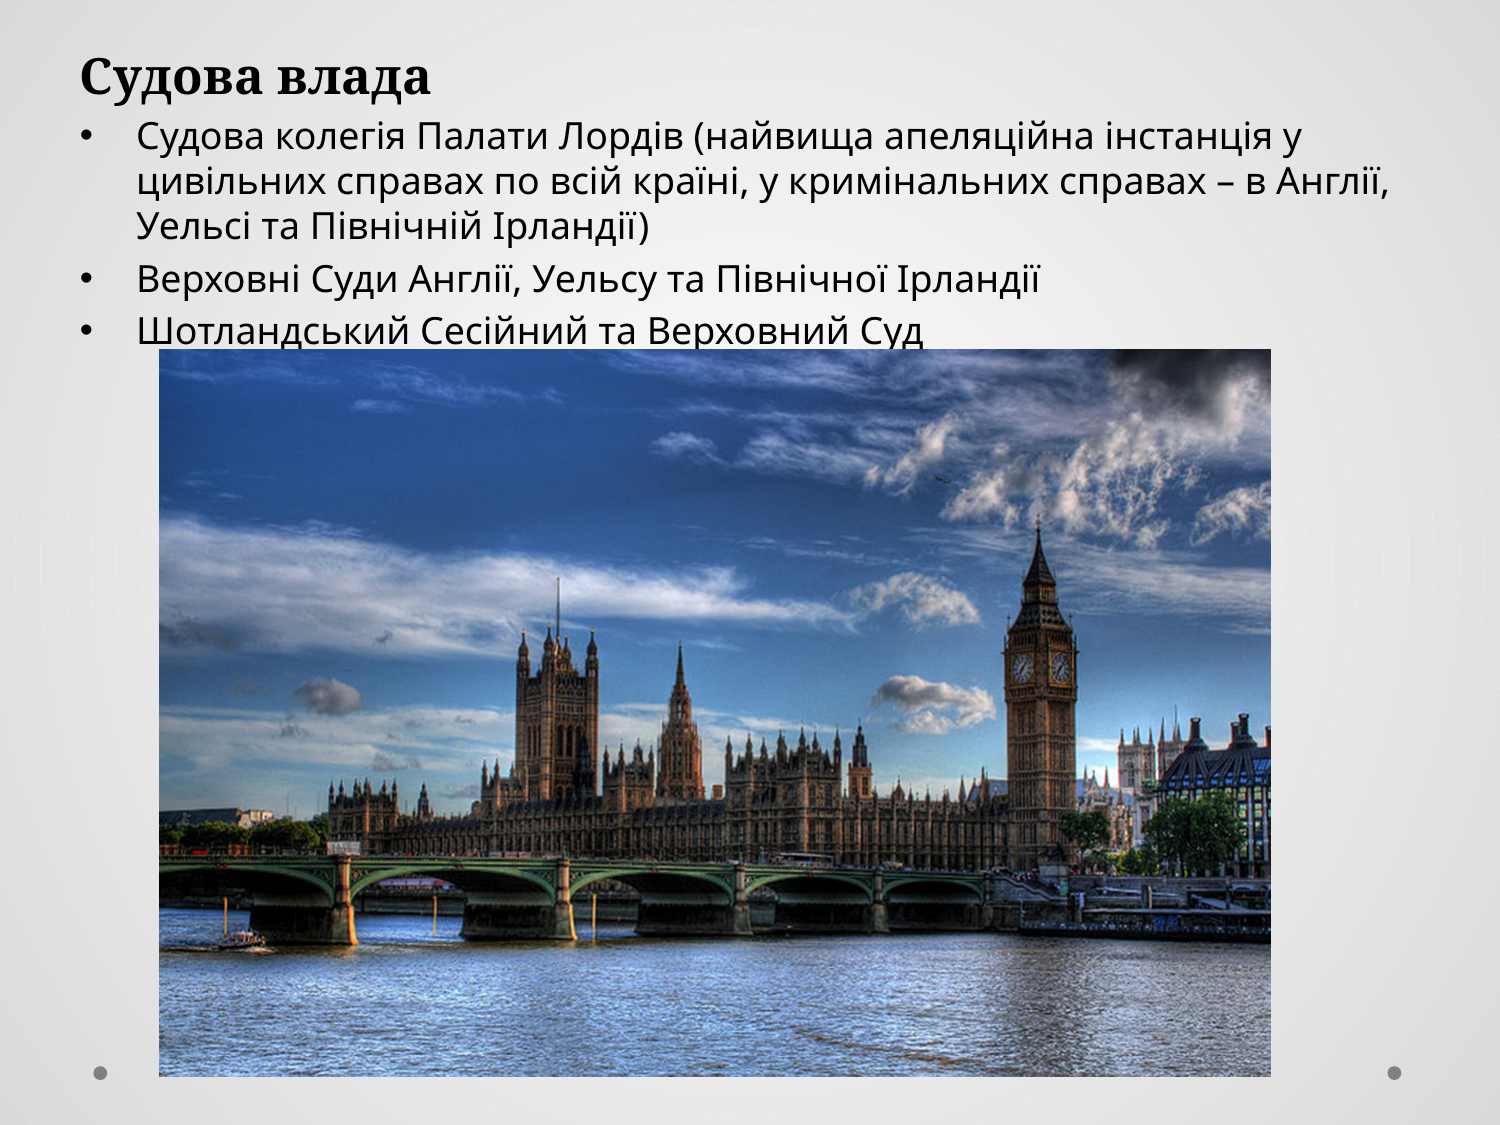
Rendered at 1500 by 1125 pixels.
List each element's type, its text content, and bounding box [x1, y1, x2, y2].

text_box Судова влада Судова колегія Палати Лордів (найвища апеляційна інстанція у цивільних справах по всій країні, у кримінальних справах – в Англії, Уельсі та Північній Ірландії) Верховні Суди Англії, Уельсу та Північної Ірландії Шотландський Сесійний та Верховний Суд [64, 37, 1415, 780]
picture [159, 349, 1271, 1078]
